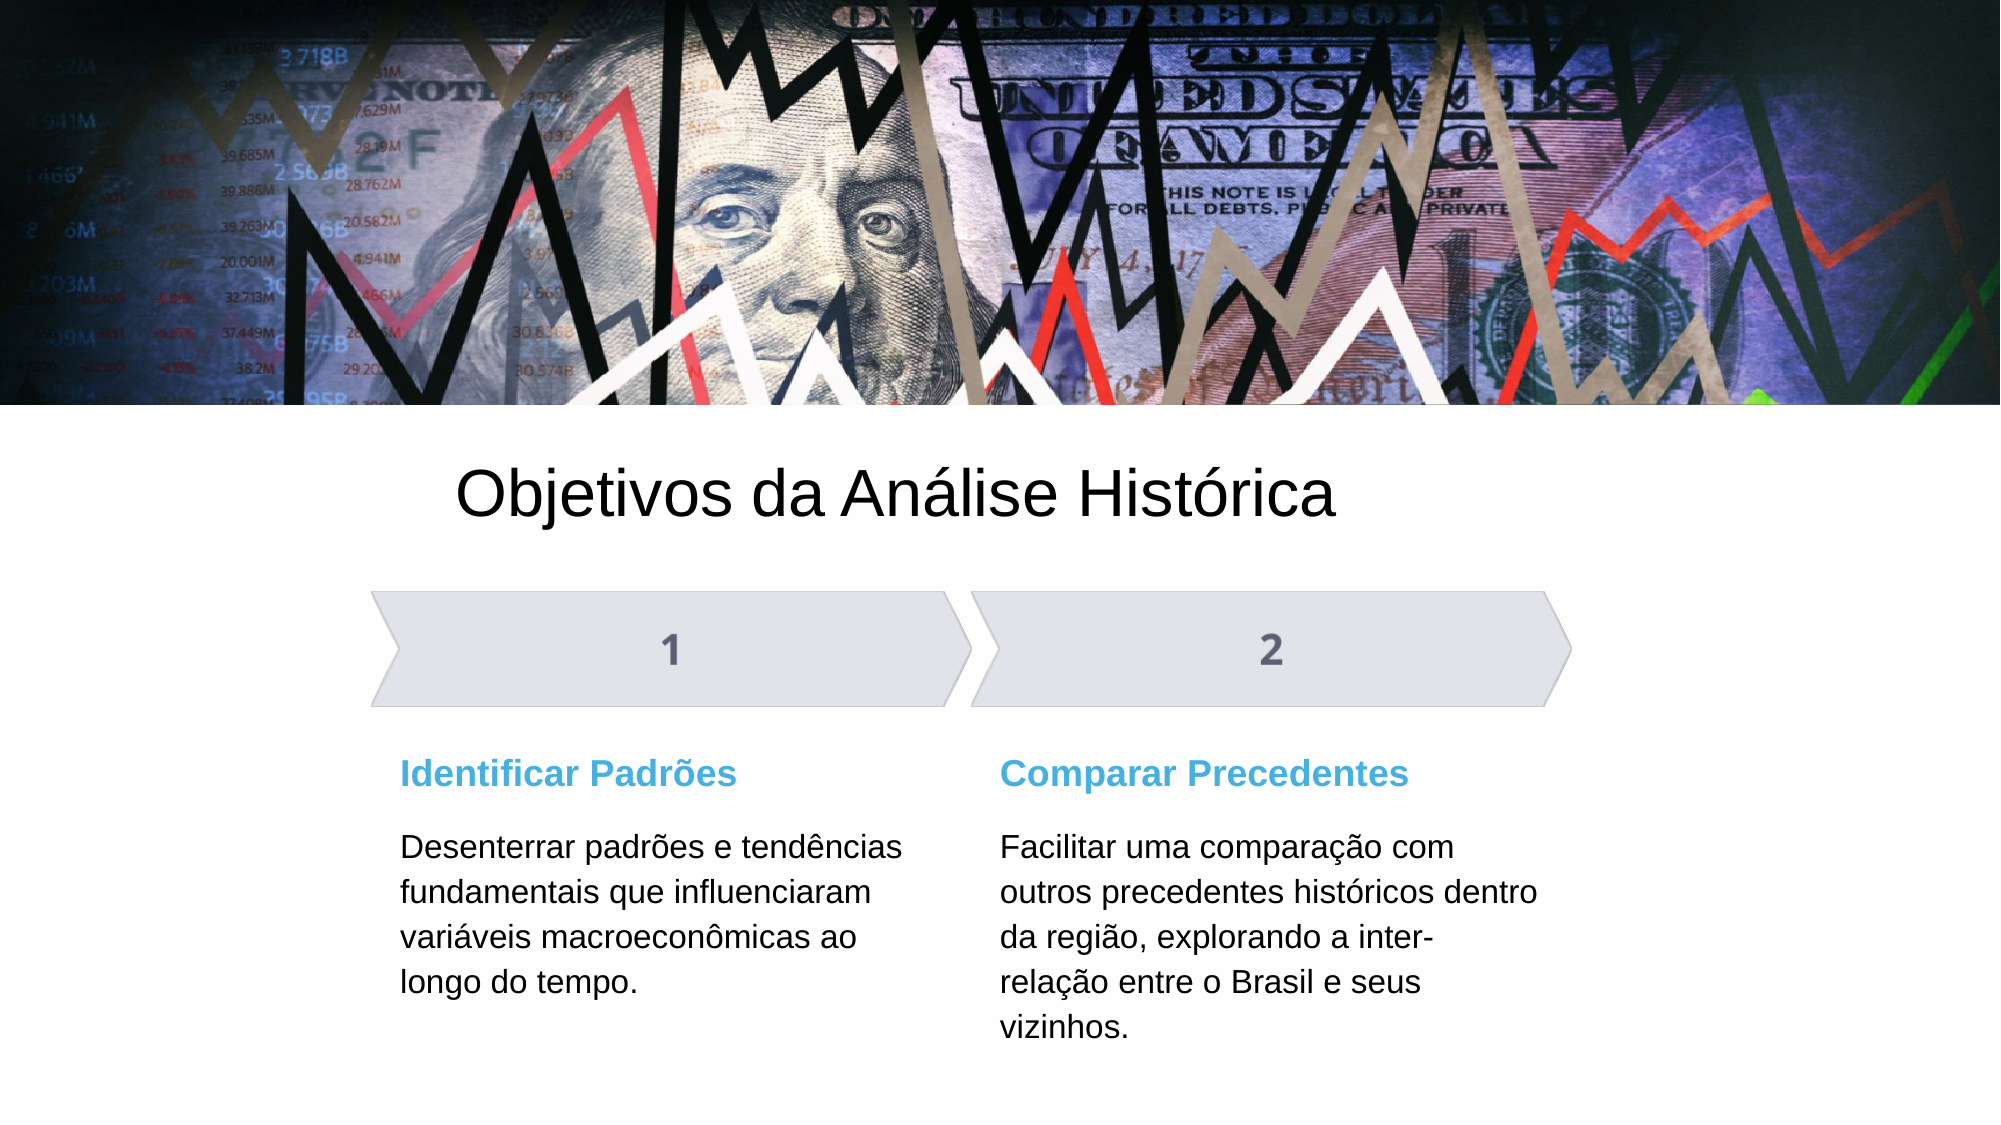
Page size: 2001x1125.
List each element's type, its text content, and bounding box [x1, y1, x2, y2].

text_box Desenterrar padrões e tendências fundamentais que influenciaram variáveis macroeconômicas ao longo do tempo. [400, 819, 943, 1004]
text_box Facilitar uma comparação com outros precedentes históricos dentro da região, explorando a inter-relação entre o Brasil e seus vizinhos. [999, 819, 1543, 1004]
picture [0, 0, 2000, 406]
text_box Identificar Padrões [400, 749, 759, 795]
text_box Comparar Precedentes [999, 749, 1393, 795]
picture [370, 591, 1572, 708]
text_box Objetivos da Análise Histórica [455, 447, 1456, 538]
